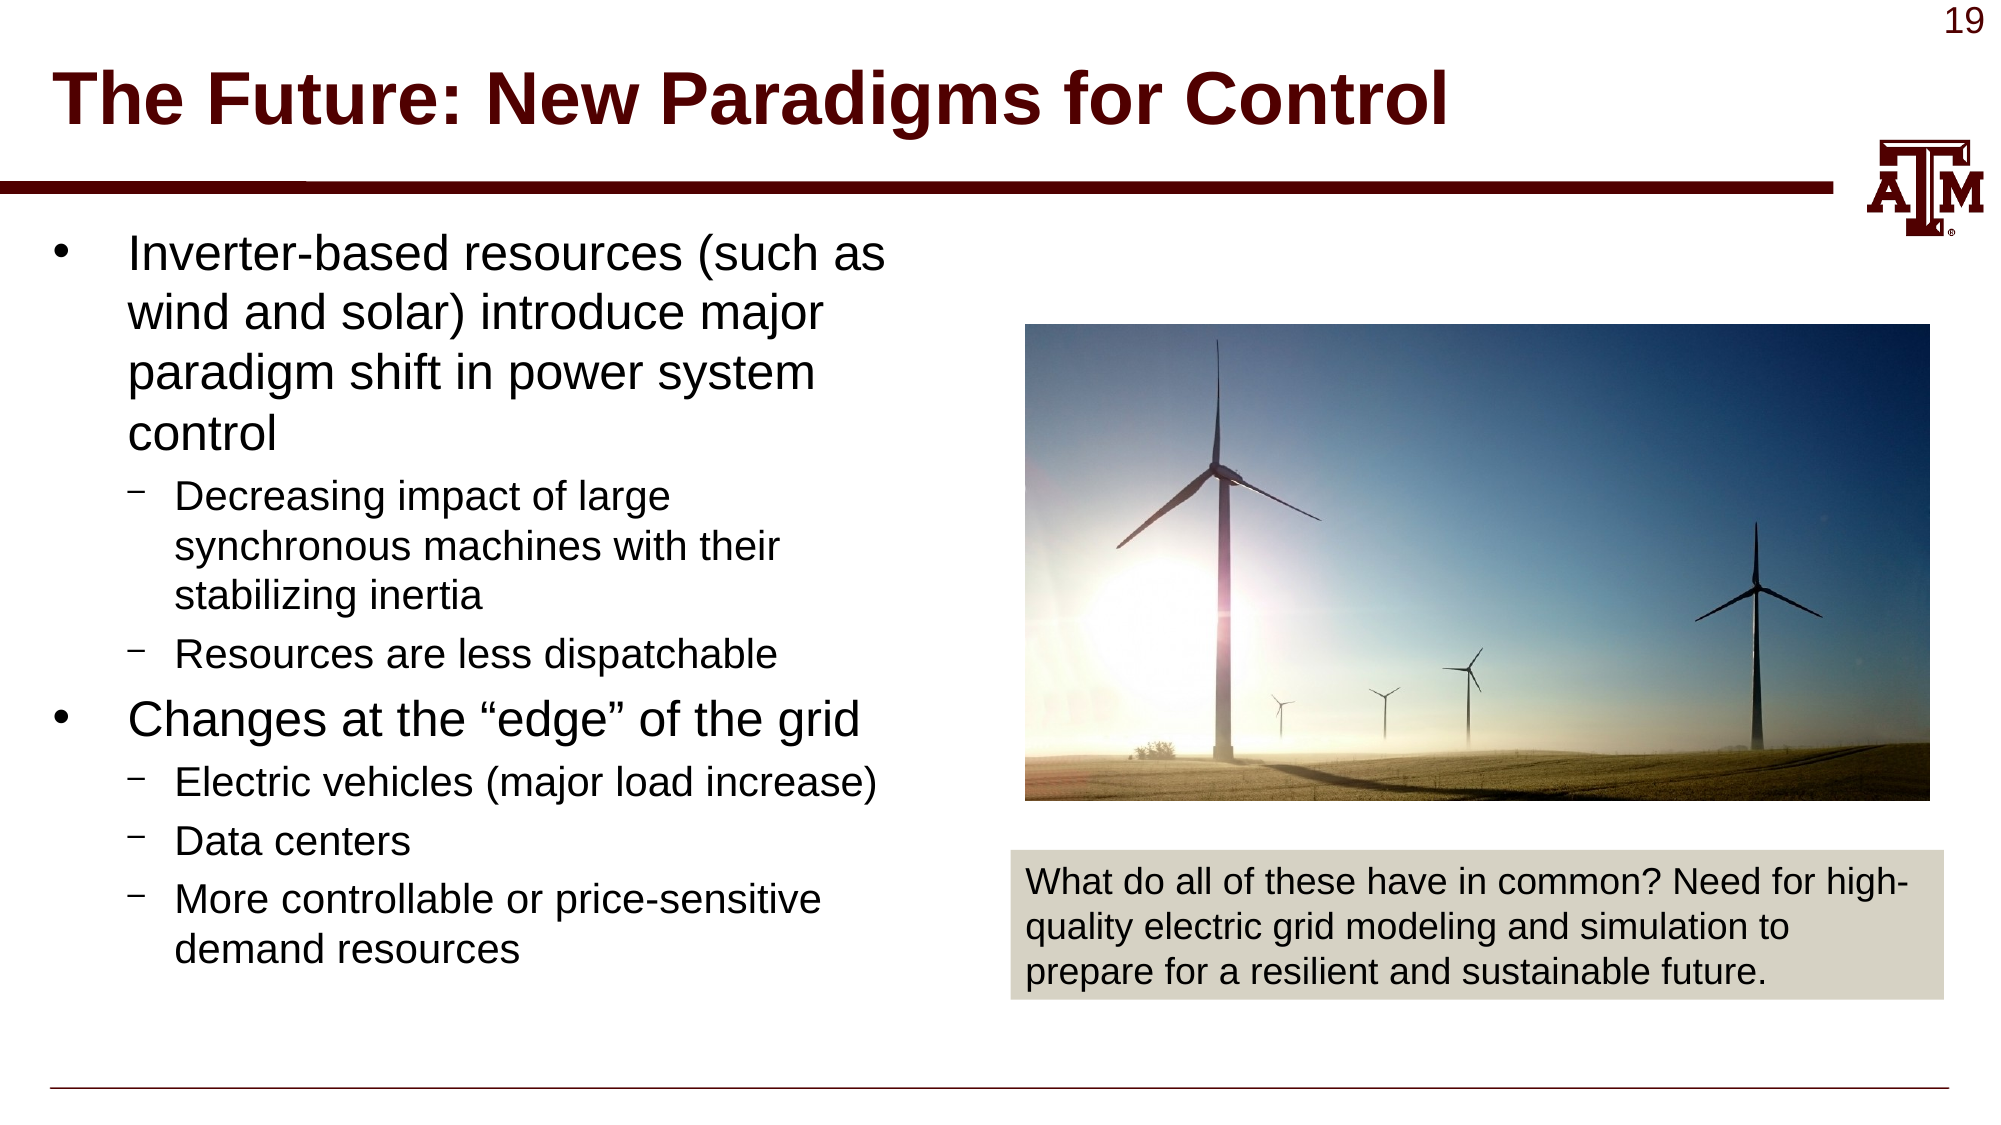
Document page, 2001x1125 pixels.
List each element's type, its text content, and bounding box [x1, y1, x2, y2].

picture [1850, 112, 2000, 263]
list Inverter-based resources (such as wind and solar) introduce major paradigm shift in power system control Decreasing impact of large synchronous machines with their stabilizing inertia Resources are less dispatchable Changes at the “edge” of the grid Electric vehicles (major load increase) Data centers More controllable or price-sensitive demand resources [37, 212, 926, 1063]
picture [1024, 324, 1930, 801]
title The Future: New Paradigms for Control [37, 12, 1826, 188]
text_box What do all of these have in common? Need for high-quality electric grid modeling and simulation to prepare for a resilient and sustainable future. [1010, 849, 1944, 1000]
